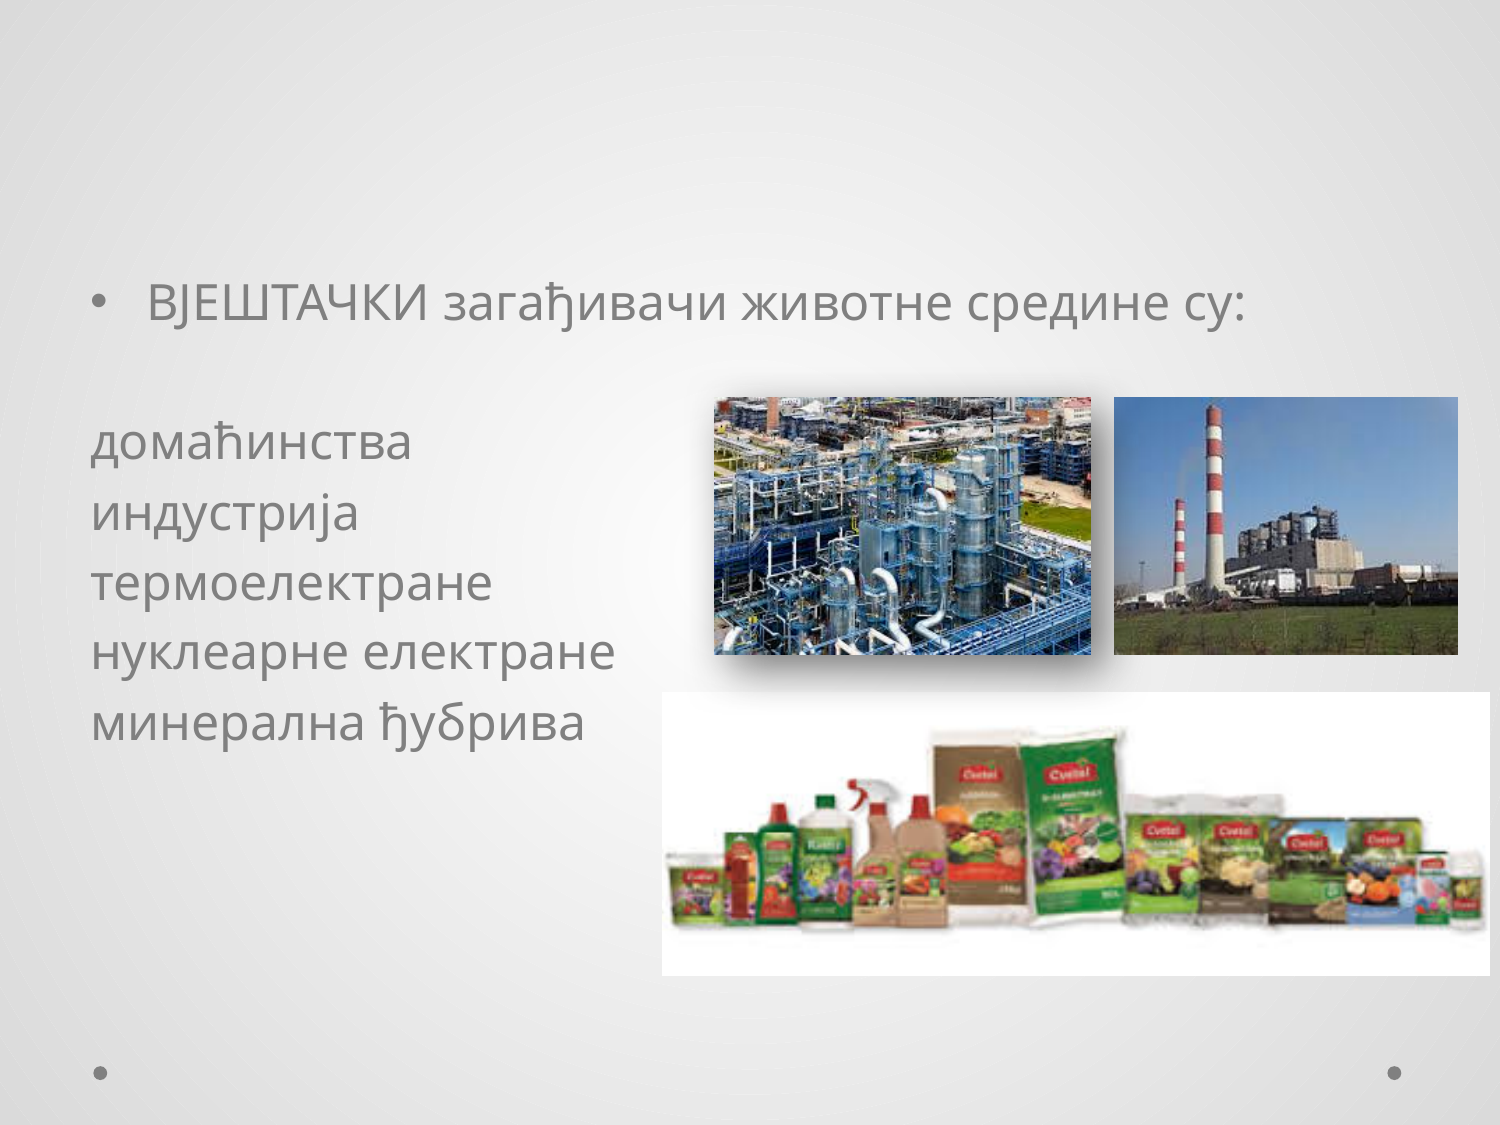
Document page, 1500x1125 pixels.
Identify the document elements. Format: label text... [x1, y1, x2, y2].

list ВЈЕШТАЧКИ загађивачи животне средине су: домаћинства индустрија термоелектране нуклеарне електране минерална ђубрива [75, 262, 1425, 1005]
picture [1113, 396, 1459, 656]
picture [714, 396, 1091, 656]
picture [662, 692, 1490, 977]
